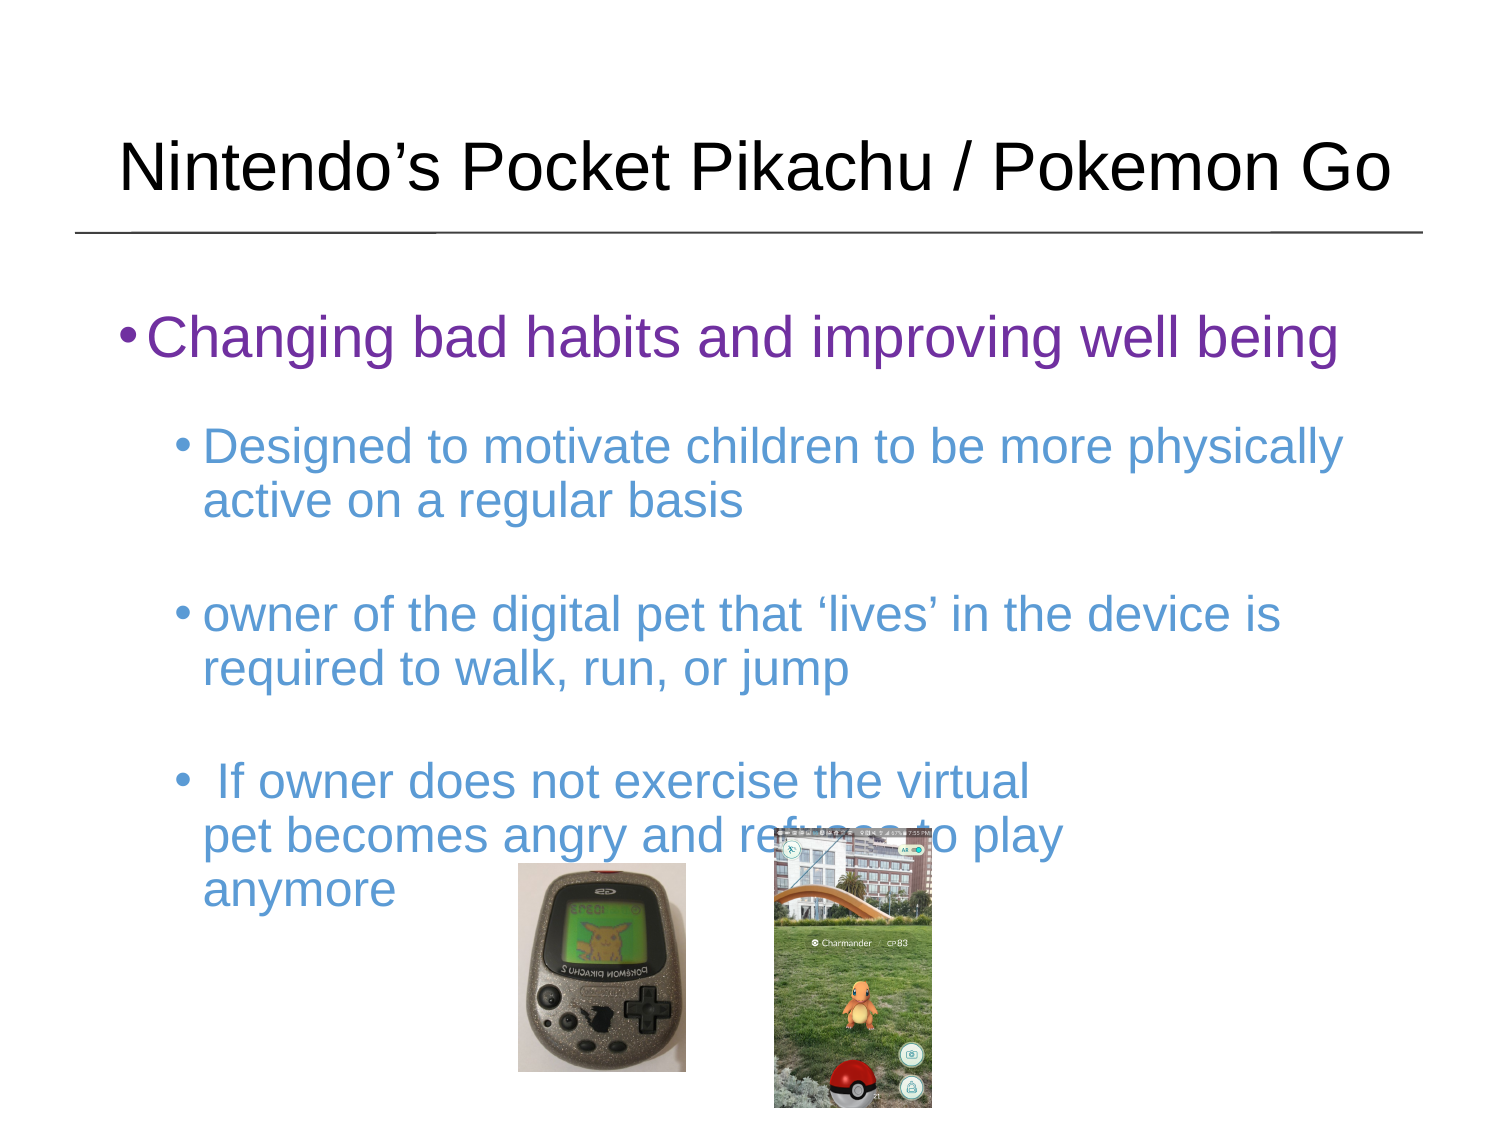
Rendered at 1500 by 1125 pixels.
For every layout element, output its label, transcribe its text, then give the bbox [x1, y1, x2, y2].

picture [774, 827, 932, 1108]
picture [518, 863, 686, 1072]
list Changing bad habits and improving well being Designed to motivate children to be more physically active on a regular basis owner of the digital pet that ‘lives’ in the device is required to walk, run, or jump If owner does not exercise the virtual pet becomes angry and refuses to play anymore [103, 299, 1397, 1014]
title Nintendo’s Pocket Pikachu / Pokemon Go [103, 59, 1445, 278]
